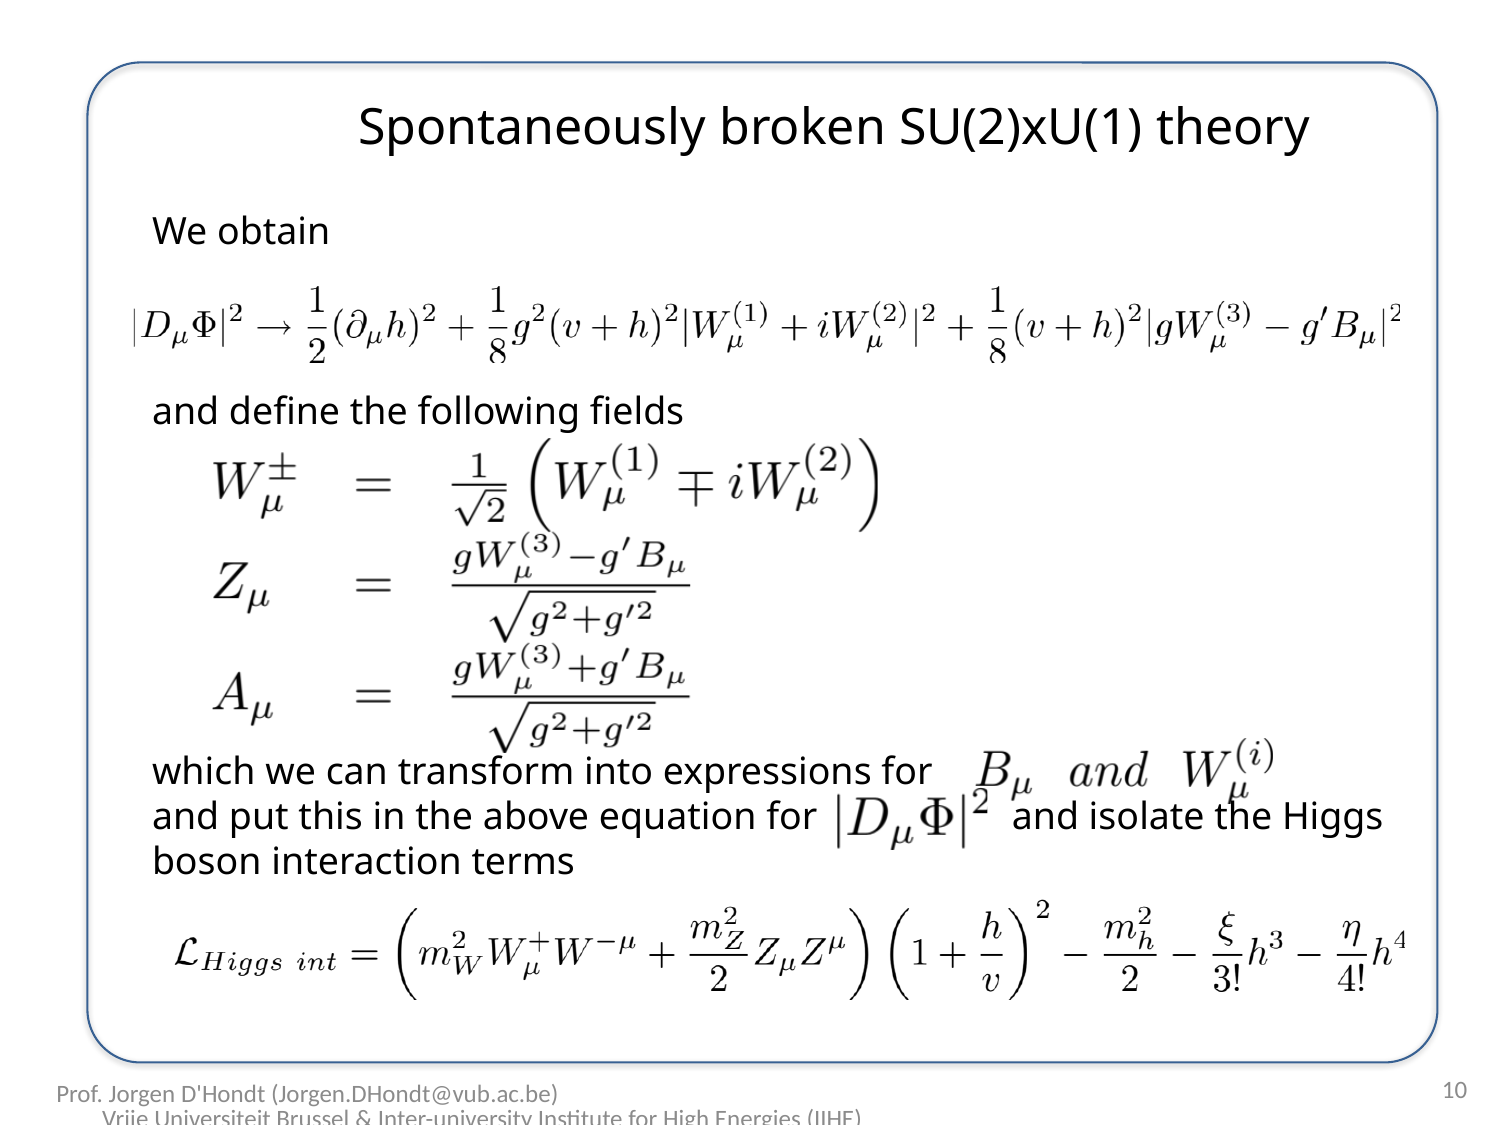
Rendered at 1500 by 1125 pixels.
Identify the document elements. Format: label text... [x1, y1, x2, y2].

text_box [86, 61, 1439, 1064]
text_box We obtain and define the following fields which we can transform into expressions for and put this in the above equation for and isolate the Higgs boson interaction terms [137, 199, 1413, 890]
slide_number 10 [1132, 1058, 1483, 1119]
picture [836, 737, 1274, 851]
text_box Spontaneously broken SU(2)xU(1) theory [343, 86, 1326, 162]
picture [174, 898, 1406, 1001]
picture [133, 285, 1401, 363]
picture [212, 437, 878, 753]
footer Prof. Jorgen D'Hondt (Jorgen.DHondt@vub.ac.be) Vrije Universiteit Brussel & Inter-university Institute for High Energies (IIHE) [41, 1062, 1099, 1123]
